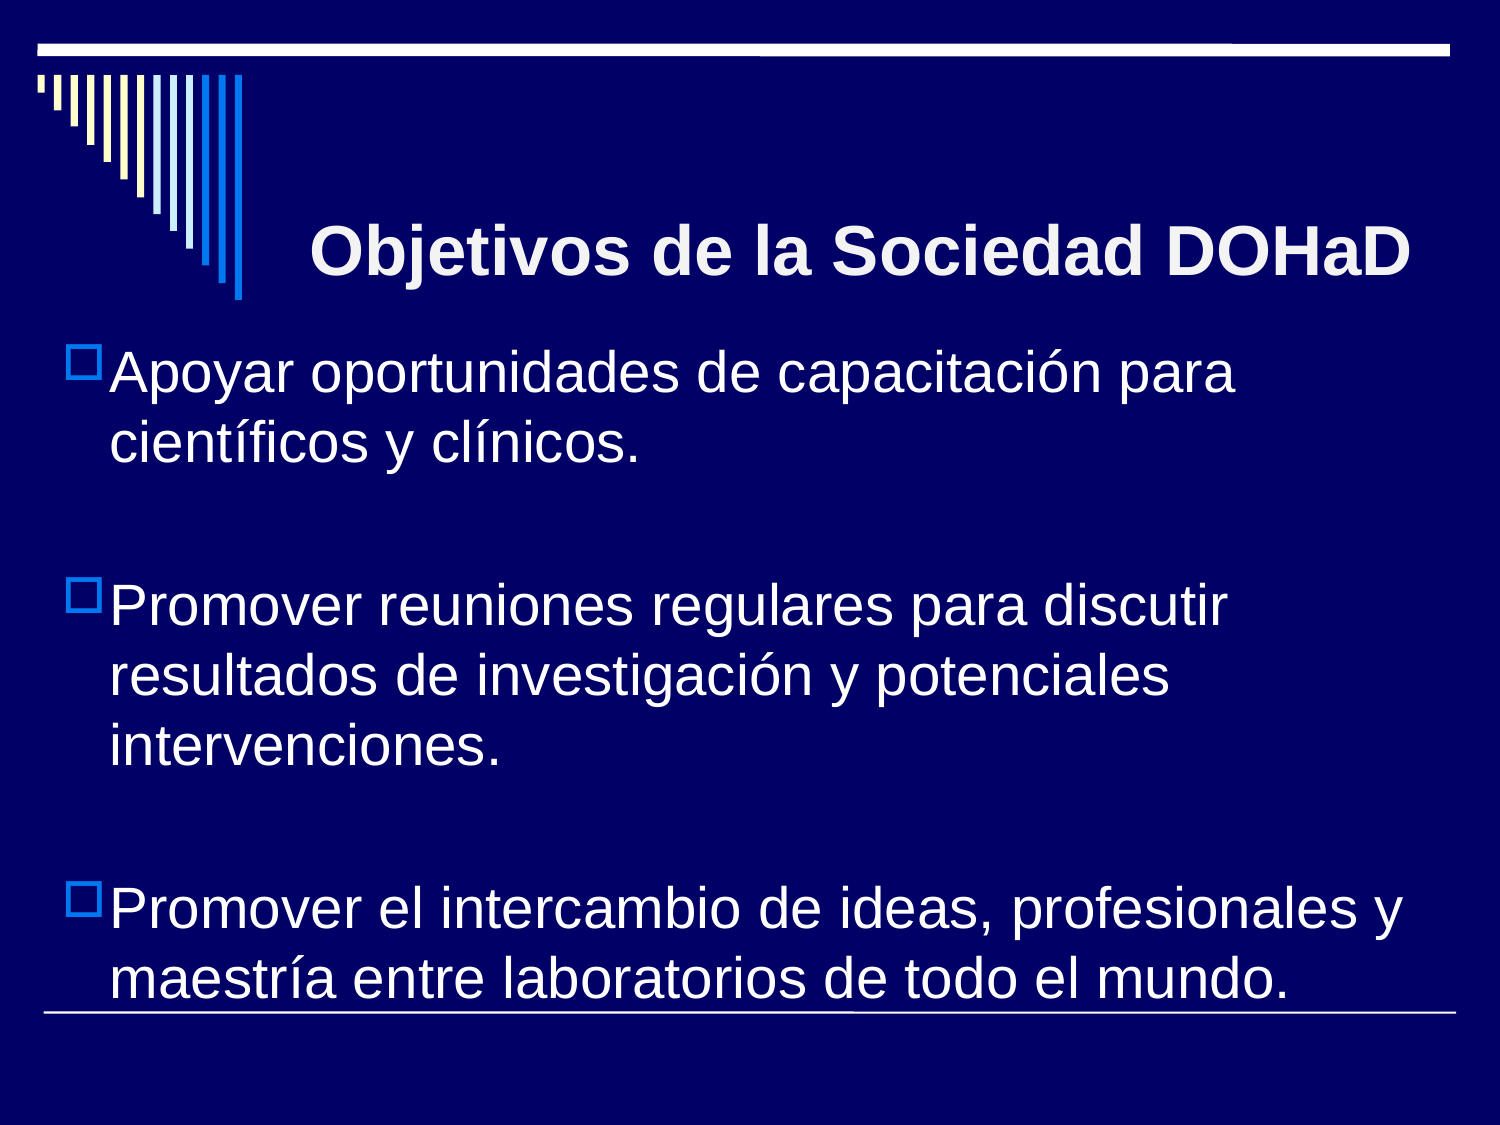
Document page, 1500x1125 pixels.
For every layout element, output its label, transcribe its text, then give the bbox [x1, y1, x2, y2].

title Objetivos de la Sociedad DOHaD [267, 153, 1469, 298]
list Apoyar oportunidades de capacitación para científicos y clínicos. Promover reuniones regulares para discutir resultados de investigación y potenciales intervenciones. Promover el intercambio de ideas, profesionales y maestría entre laboratorios de todo el mundo. [46, 326, 1454, 1055]
